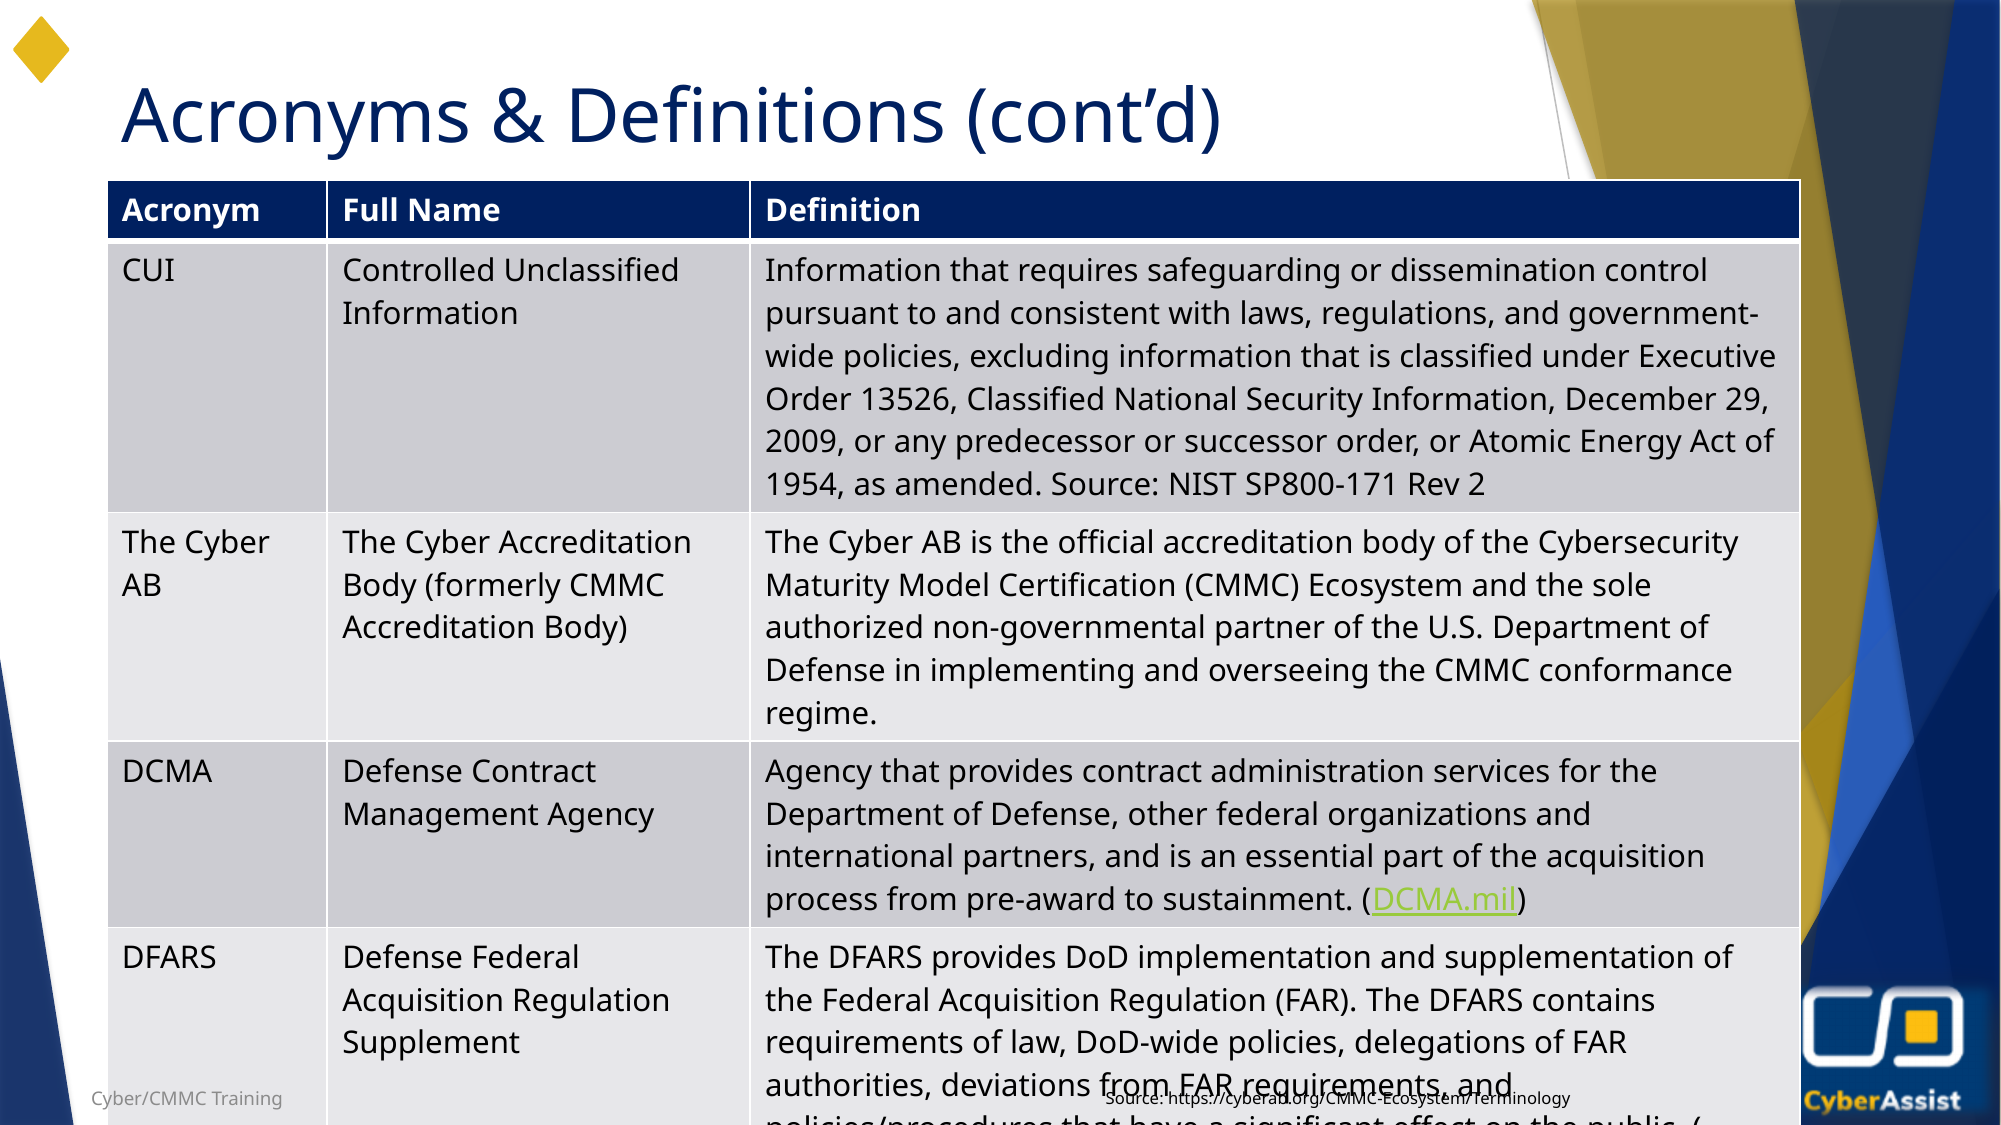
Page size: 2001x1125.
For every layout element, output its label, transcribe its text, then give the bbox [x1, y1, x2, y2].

footer [790, 987, 1210, 1117]
text_box Source: https://cyberab.org/CMMC-Ecosystem/Terminology [1210, 1080, 1729, 1115]
table_cell Defense Federal Acquisition Regulation Supplement [328, 928, 749, 1125]
table_cell Information that requires safeguarding or dissemination control pursuant to and consistent with laws, regulations, and government-wide policies, excluding information that is classified under Executive Order 13526, Classified National Security Information, December 29, 2009, or any predecessor or successor order, or Atomic Energy Act of 1954, as amended. Source: NIST SP800-171 Rev 2 [751, 244, 1799, 512]
table_cell DCMA [108, 742, 326, 927]
table_cell Defense Contract Management Agency [328, 742, 749, 927]
table_header Definition [751, 181, 1799, 238]
table_cell The Cyber AB [108, 513, 326, 740]
title Acronyms & Definitions (cont’d) [106, 59, 1863, 191]
text_box [13, 16, 70, 83]
table_cell CUI [108, 244, 326, 512]
text_box Cyber/CMMC Training [76, 1079, 298, 1117]
table_header Acronym [108, 181, 326, 238]
table_header Full Name [328, 181, 749, 238]
table_cell Controlled Unclassified Information [328, 244, 749, 512]
table_cell DFARS [108, 928, 326, 1125]
table_cell Agency that provides contract administration services for the Department of Defense, other federal organizations and international partners, and is an essential part of the acquisition process from pre-award to sustainment. (DCMA.mil) [751, 742, 1799, 927]
table_cell The Cyber Accreditation Body (formerly CMMC Accreditation Body) [328, 513, 749, 740]
table_cell The DFARS provides DoD implementation and supplementation of the Federal Acquisition Regulation (FAR). The DFARS contains requirements of law, DoD-wide policies, delegations of FAR authorities, deviations from FAR requirements, and policies/procedures that have a significant effect on the public. (osd.mil) [751, 928, 1799, 1125]
table_cell The Cyber AB is the official accreditation body of the Cybersecurity Maturity Model Certification (CMMC) Ecosystem and the sole authorized non-governmental partner of the U.S. Department of Defense in implementing and overseeing the CMMC conformance regime. [751, 513, 1799, 740]
picture [1776, 975, 2000, 1125]
